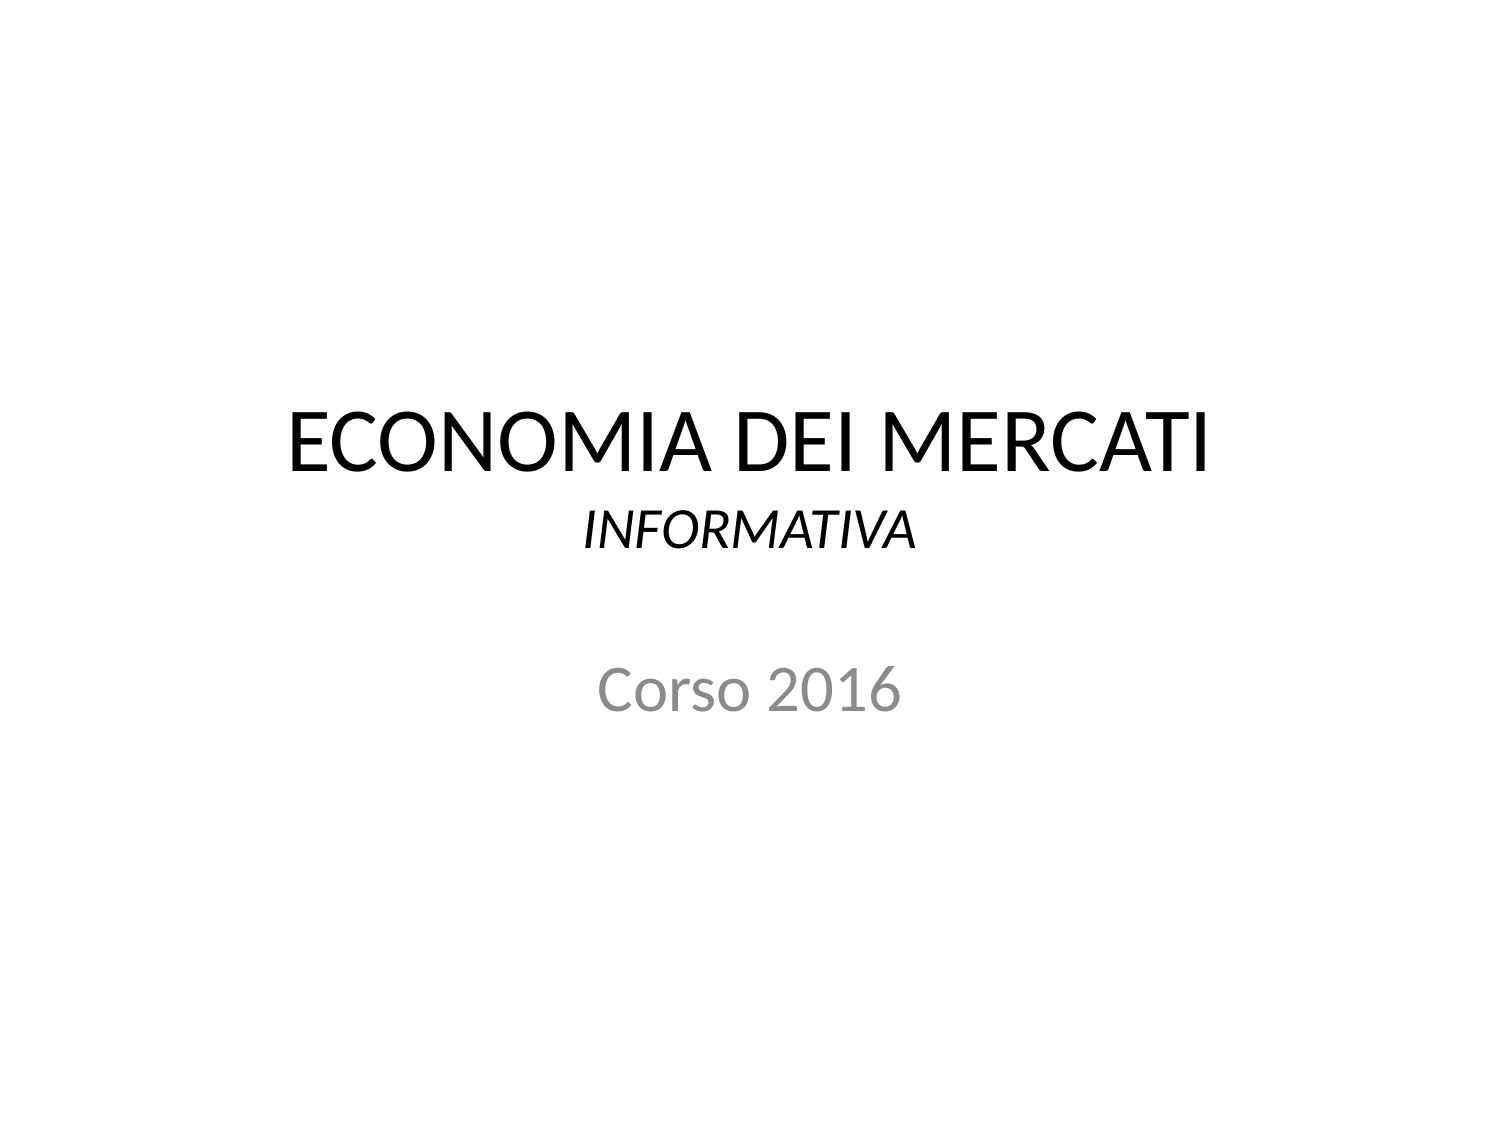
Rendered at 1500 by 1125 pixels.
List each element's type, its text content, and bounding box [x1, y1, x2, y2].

title ECONOMIA DEI MERCATI INFORMATIVA [112, 349, 1388, 591]
subtitle Corso 2016 [225, 637, 1275, 925]
